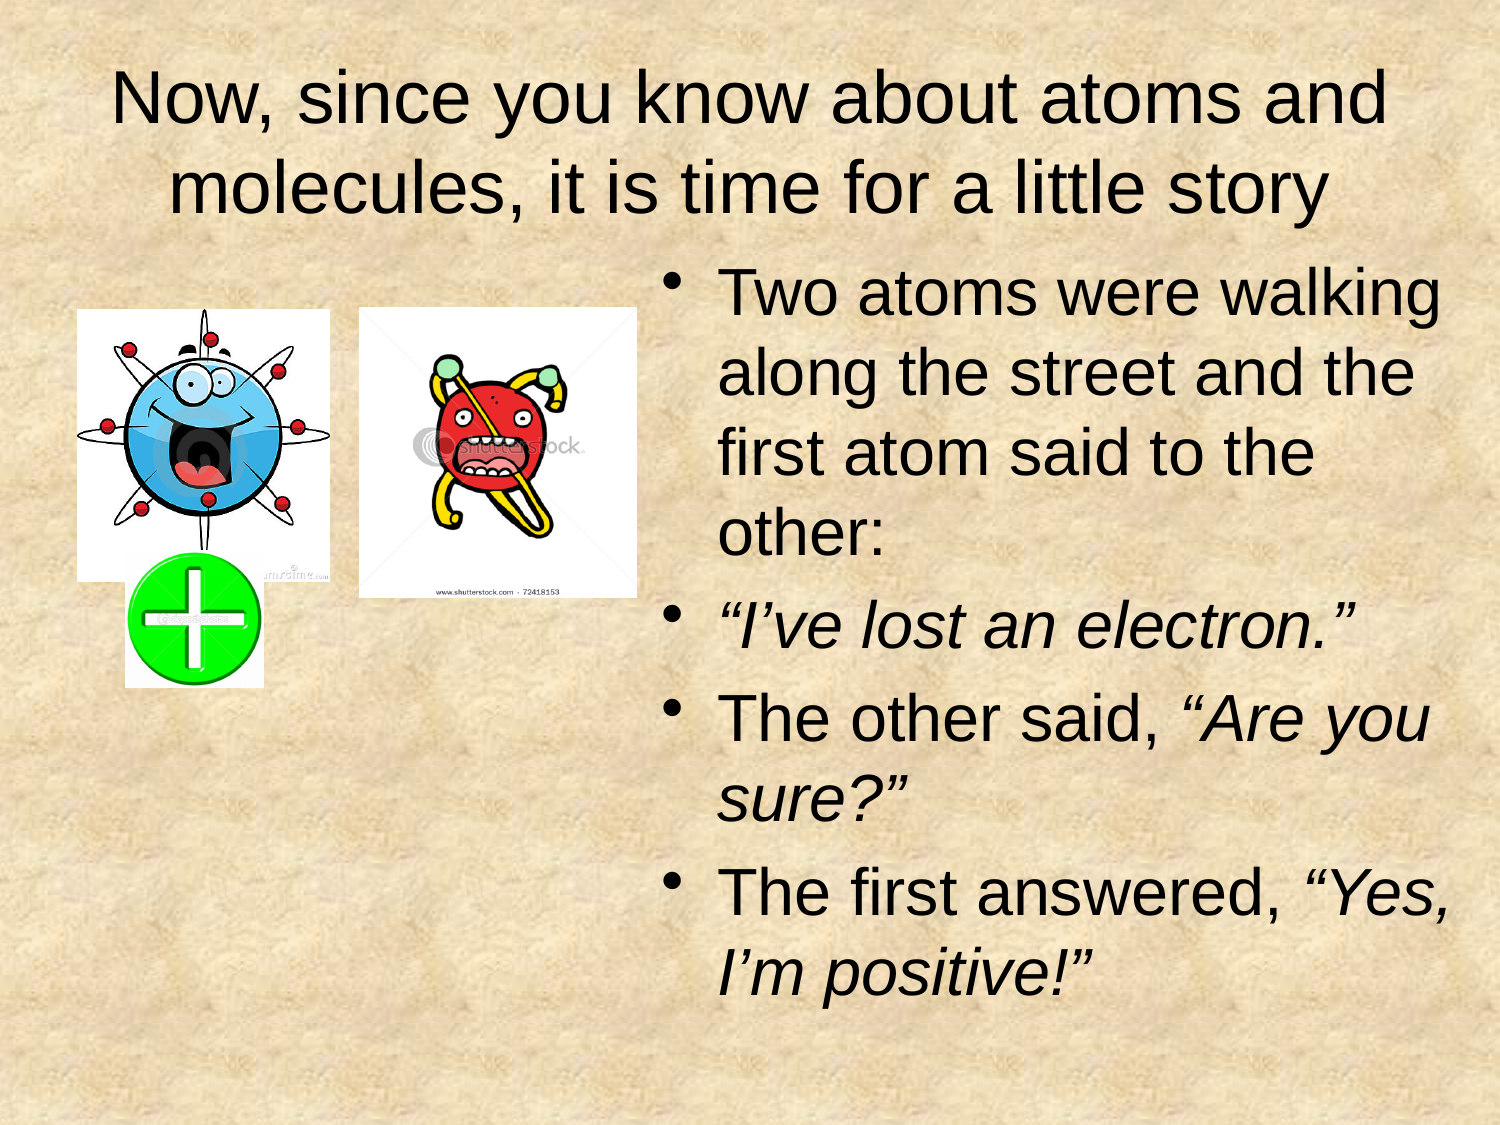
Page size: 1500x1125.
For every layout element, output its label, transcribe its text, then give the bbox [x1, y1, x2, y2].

picture [0, 0, 1500, 1125]
list Two atoms were walking along the street and the first atom said to the other: “I’ve lost an electron.” The other said, “Are you sure?” The first answered, “Yes, I’m positive!” [645, 240, 1472, 1024]
title Now, since you know about atoms and molecules, it is time for a little story [74, 44, 1426, 233]
